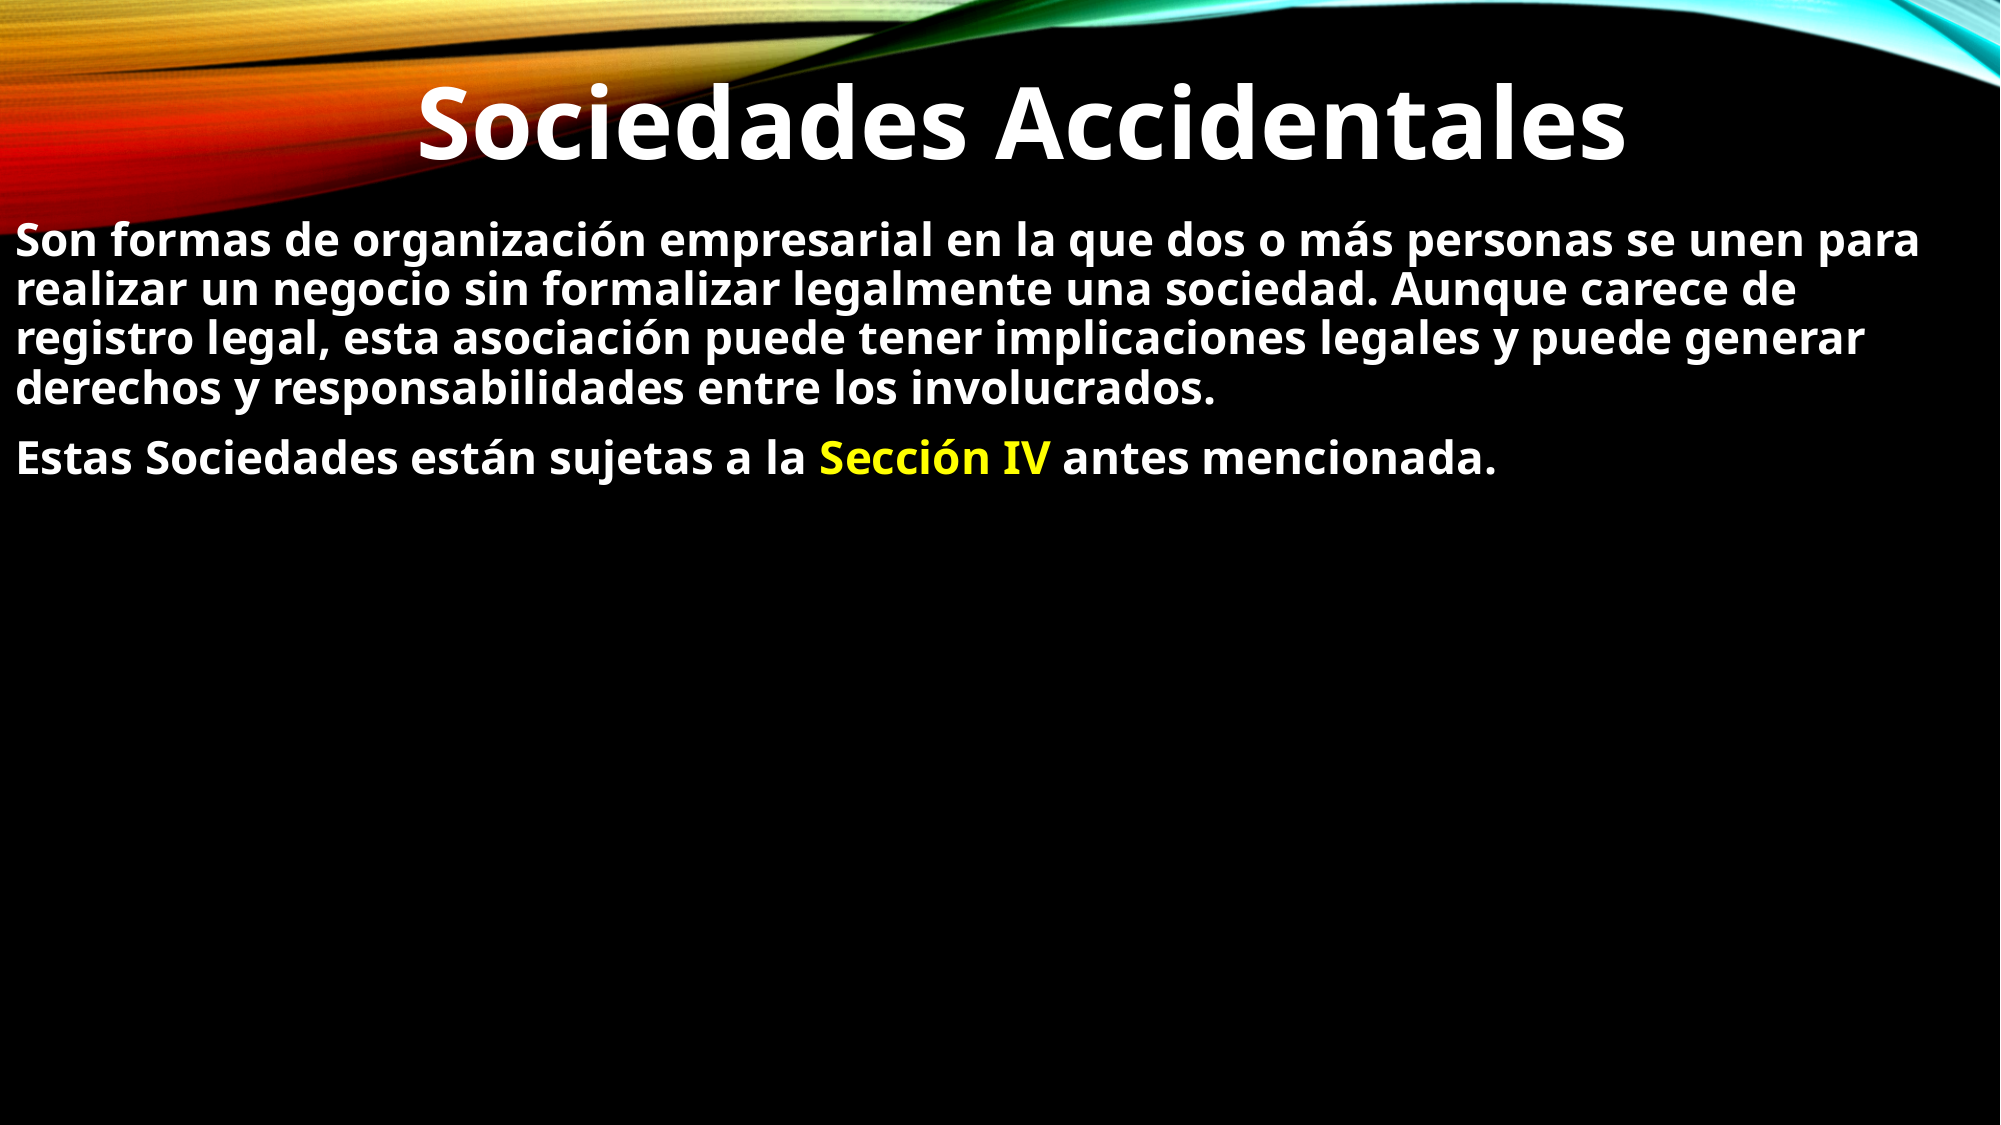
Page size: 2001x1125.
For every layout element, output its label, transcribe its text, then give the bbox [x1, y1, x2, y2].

list Son formas de organización empresarial en la que dos o más personas se unen para realizar un negocio sin formalizar legalmente una sociedad. Aunque carece de registro legal, esta asociación puede tener implicaciones legales y puede generar derechos y responsabilidades entre los involucrados. Estas Sociedades están sujetas a la Sección IV antes mencionada. [0, 209, 2000, 1125]
text_box Sociedades Accidentales [68, 52, 1978, 187]
picture [0, 0, 2000, 209]
